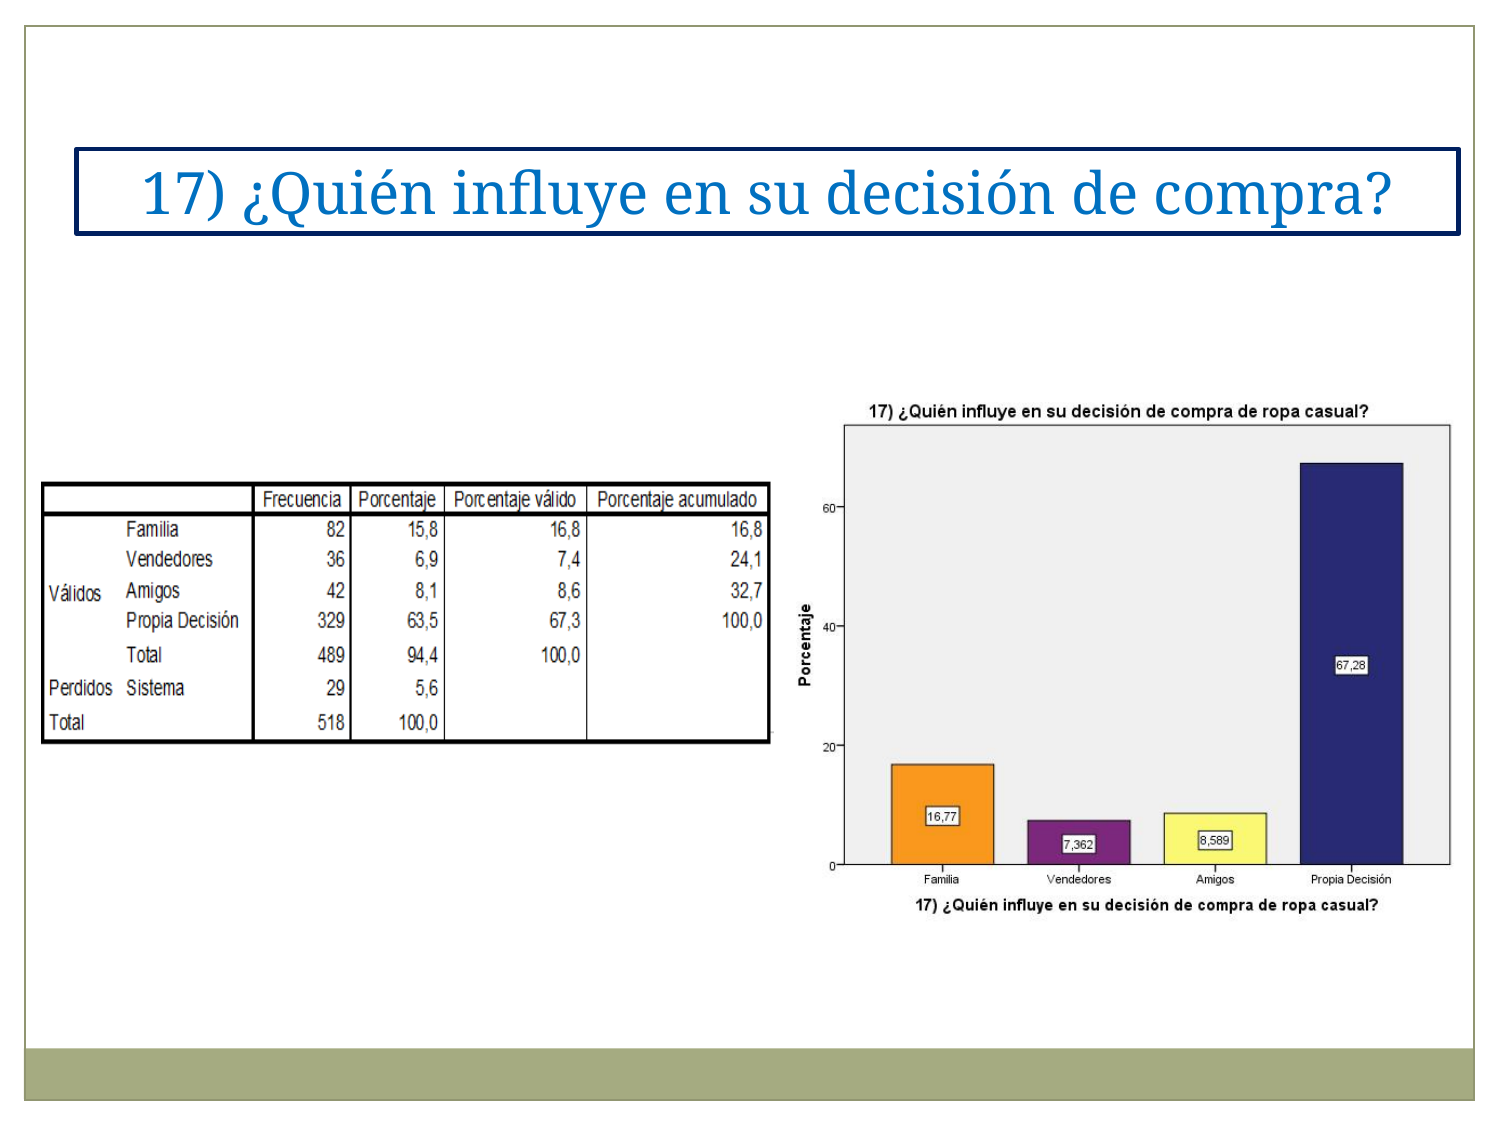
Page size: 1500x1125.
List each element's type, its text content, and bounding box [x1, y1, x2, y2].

picture [779, 385, 1459, 930]
text_box 17) ¿Quién influye en su decisión de compra? [76, 149, 1459, 234]
picture [41, 471, 774, 749]
